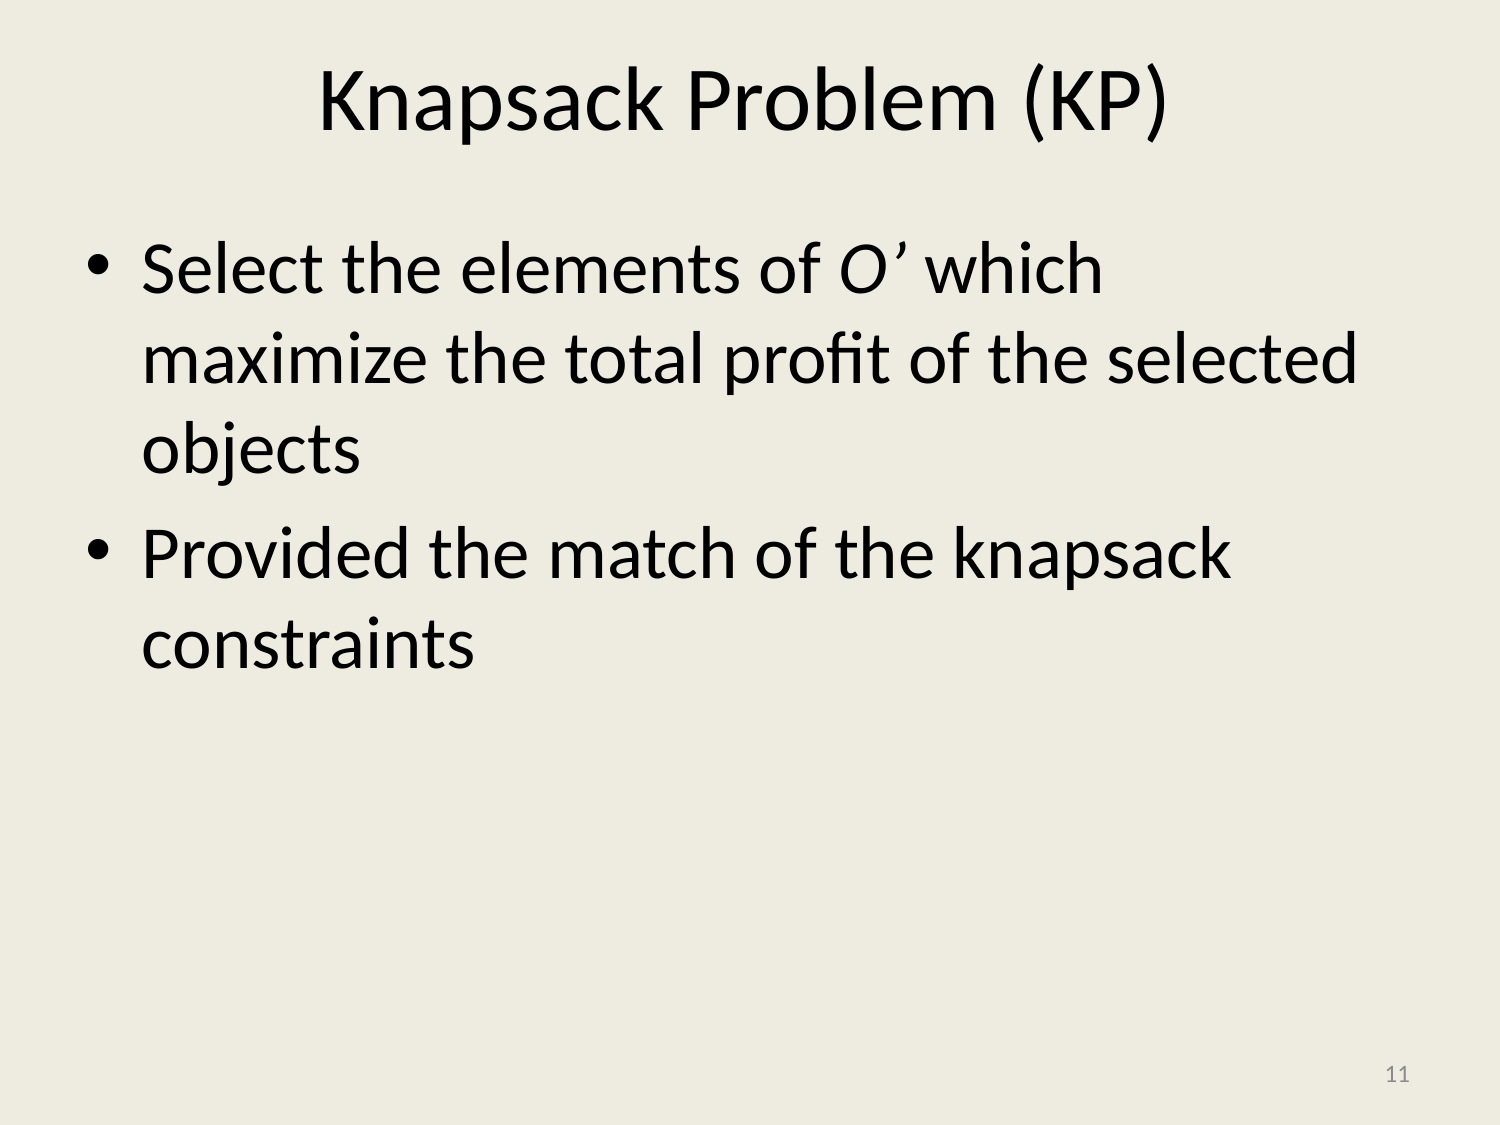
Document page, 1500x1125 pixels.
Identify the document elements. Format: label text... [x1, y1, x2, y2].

title Knapsack Problem (KP) [70, 0, 1421, 188]
list Select the elements of O’ which maximize the total profit of the selected objects Provided the match of the knapsack constraints [70, 210, 1421, 954]
slide_number 11 [1074, 1042, 1425, 1103]
